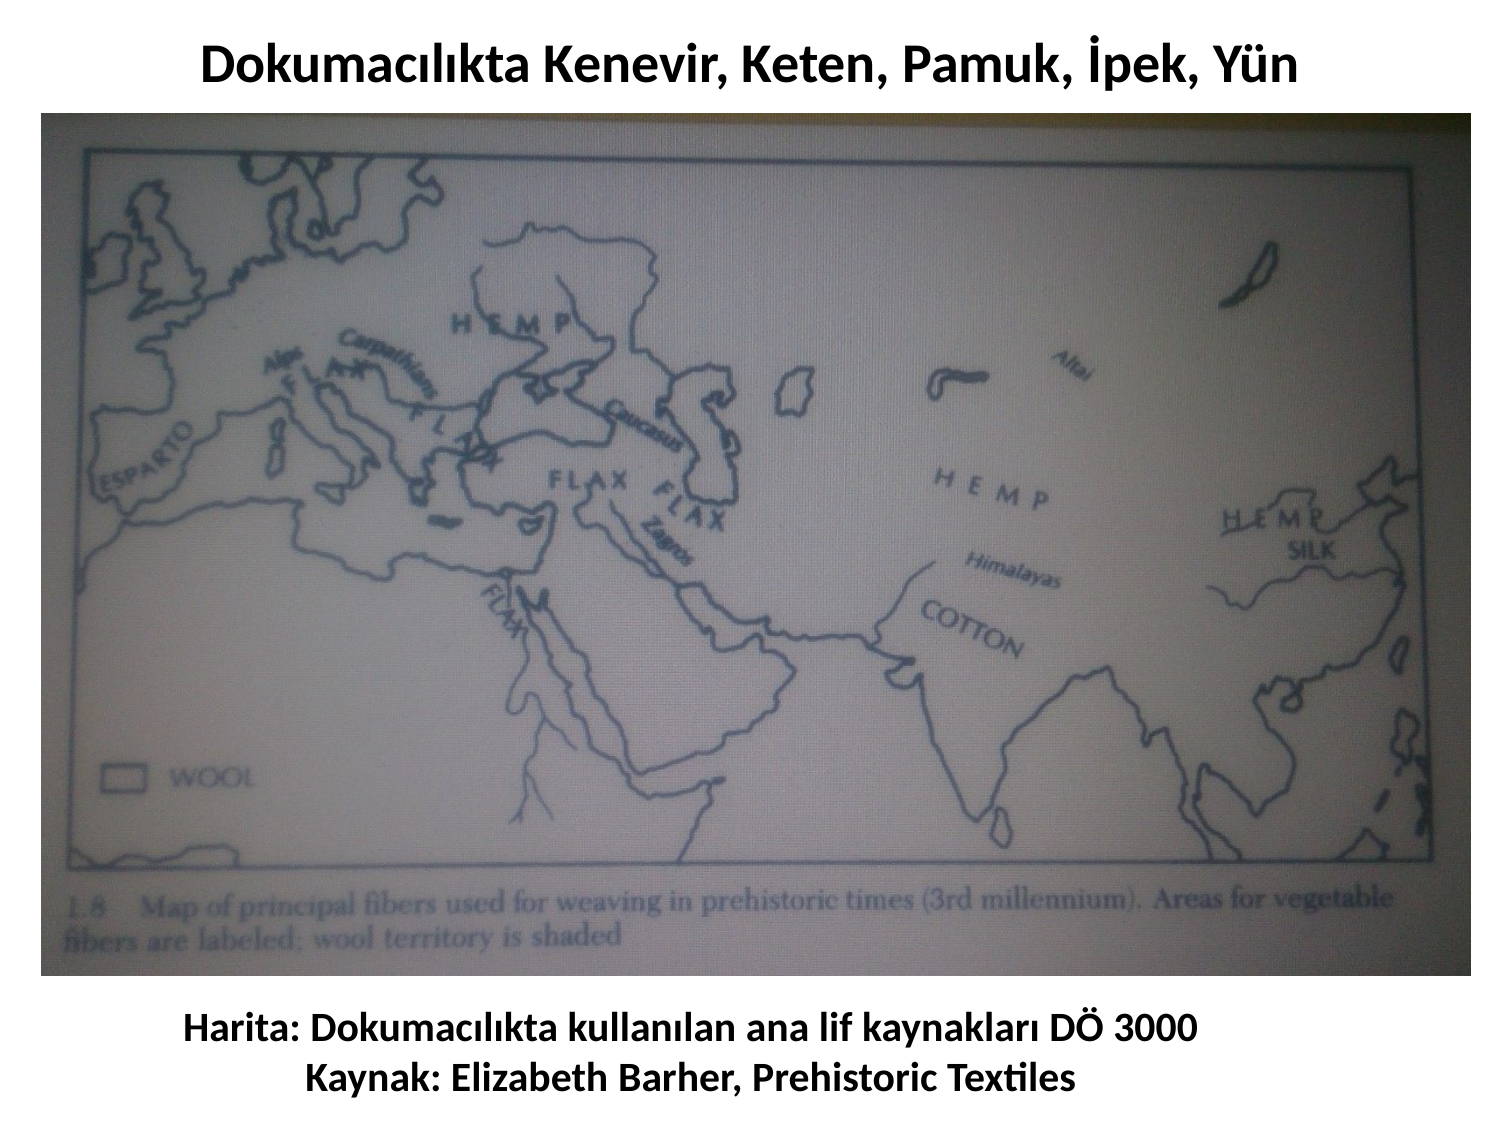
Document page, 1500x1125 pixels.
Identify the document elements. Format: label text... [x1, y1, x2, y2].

footer Harita: Dokumacılıkta kullanılan ana lif kaynakları DÖ 3000 Kaynak: Elizabeth Barher, Prehistoric Textiles [135, 982, 1247, 1103]
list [41, 113, 1471, 977]
title Dokumacılıkta Kenevir, Keten, Pamuk, İpek, Yün [75, 19, 1425, 102]
